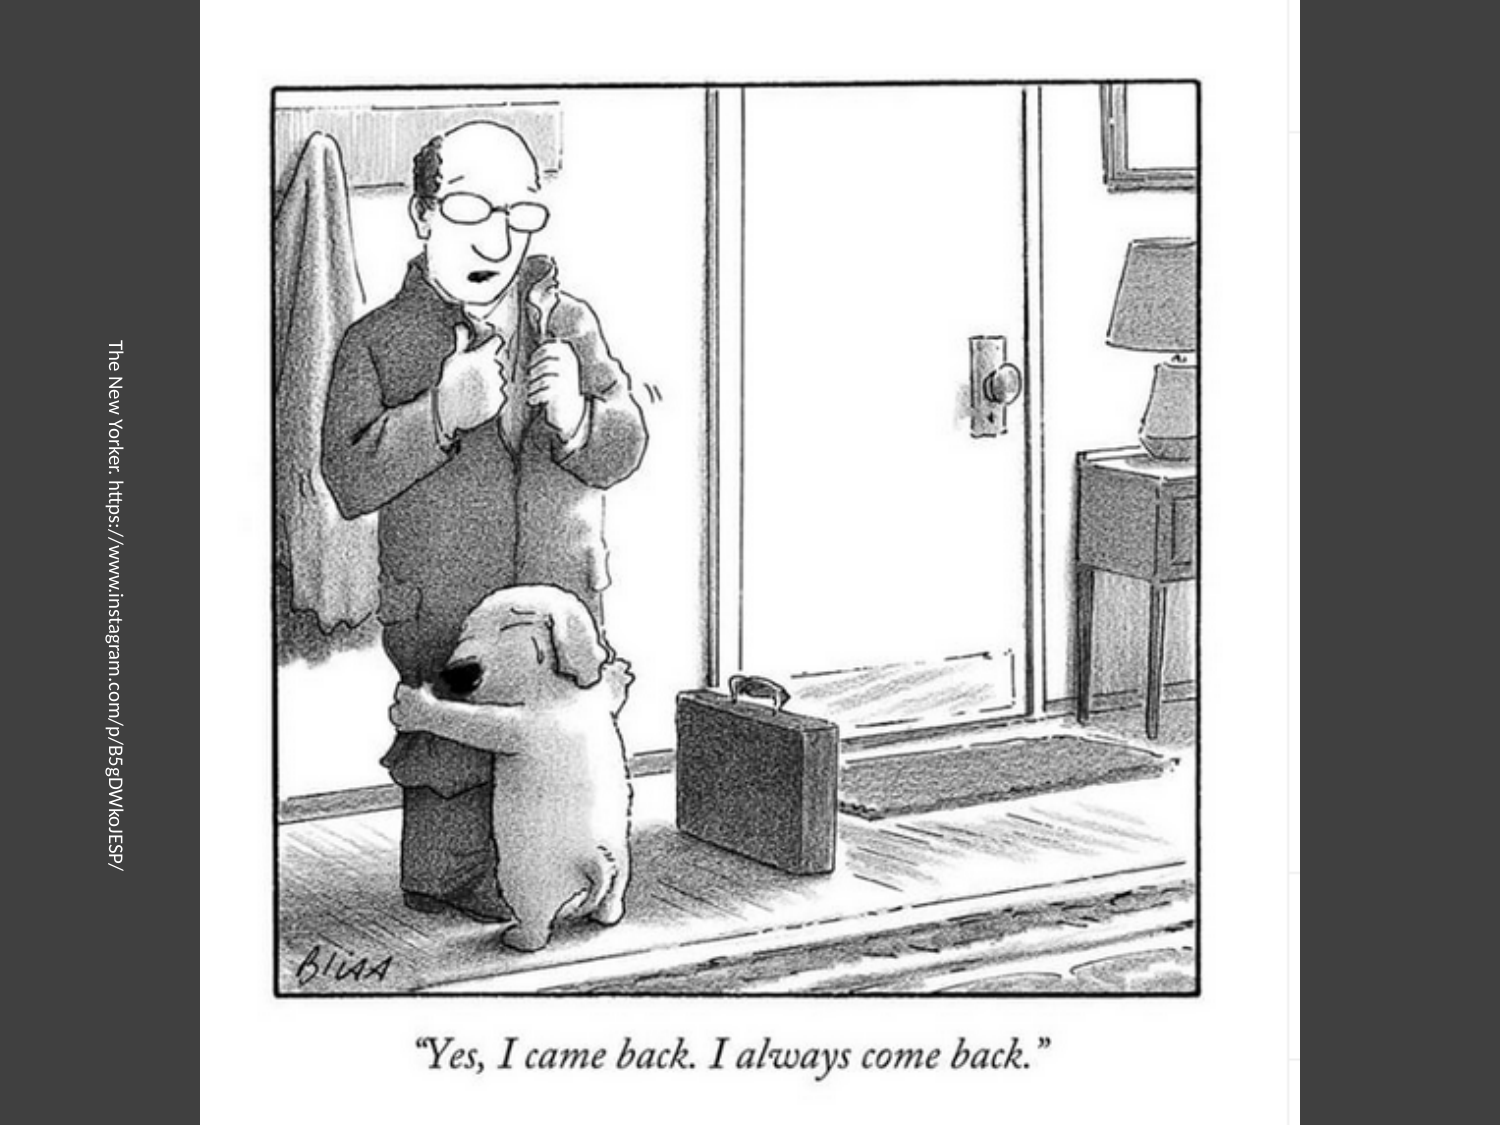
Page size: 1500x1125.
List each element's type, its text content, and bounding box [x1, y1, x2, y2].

picture [199, 0, 1301, 1125]
text_box The New Yorker. https://www.instagram.com/p/B5gDWkoJESP/ [81, 124, 138, 1088]
